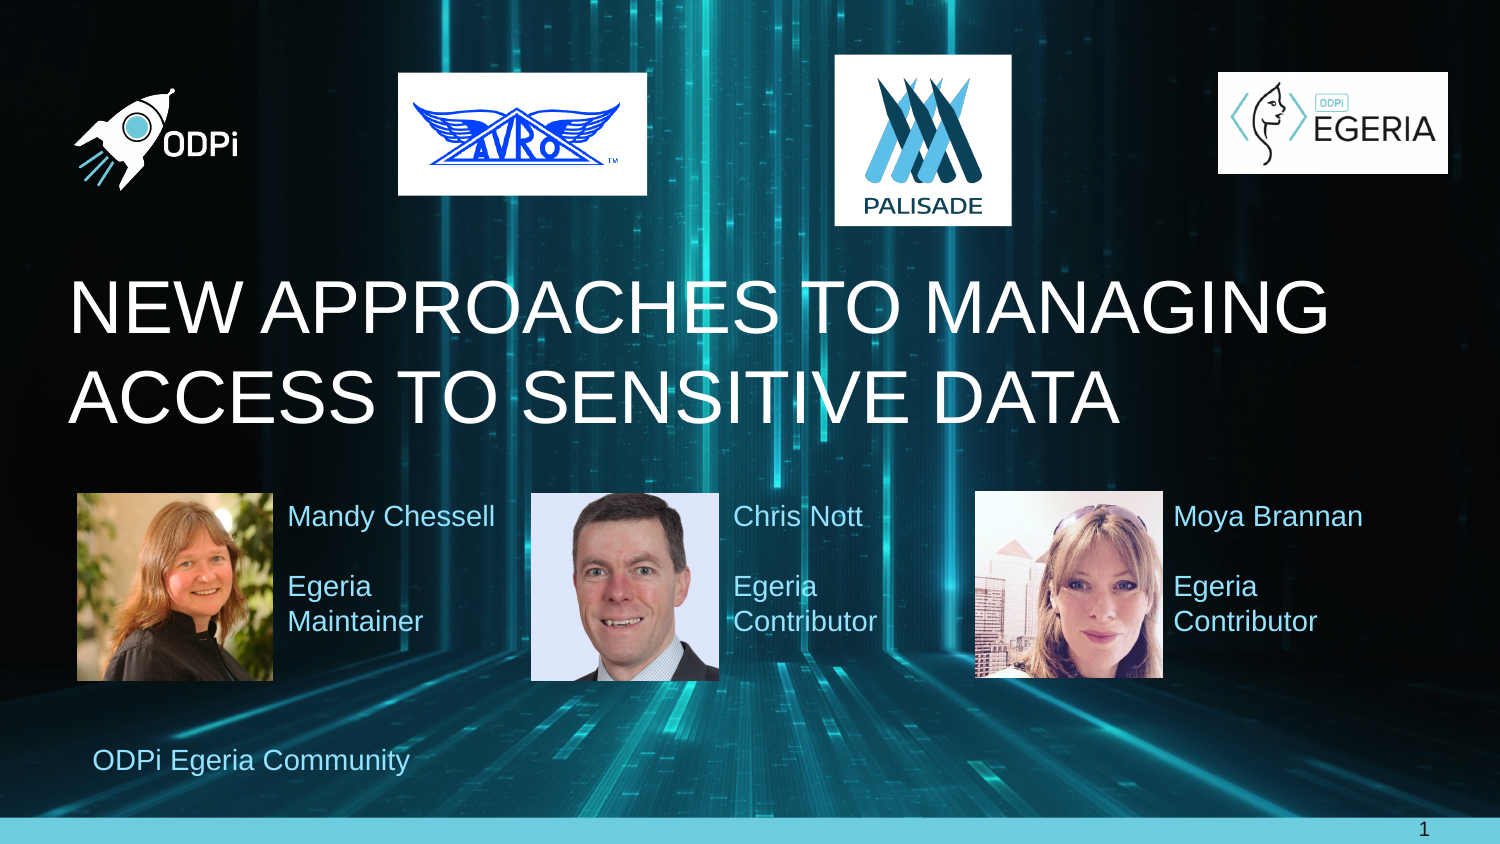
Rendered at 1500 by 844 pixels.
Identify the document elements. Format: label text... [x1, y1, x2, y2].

text_box Chris Nott Egeria Contributor [718, 489, 971, 645]
slide_number 1 [1403, 813, 1494, 843]
text_box ODPi Egeria Community [77, 733, 1140, 784]
title New approaches to managing access to sensitive data [53, 242, 1444, 454]
text_box [832, 53, 1014, 228]
text_box Moya Brannan Egeria Contributor [1160, 489, 1411, 645]
picture [0, 0, 1500, 817]
text_box Mandy Chessell Egeria Maintainer [272, 489, 525, 645]
text_box [396, 70, 649, 198]
